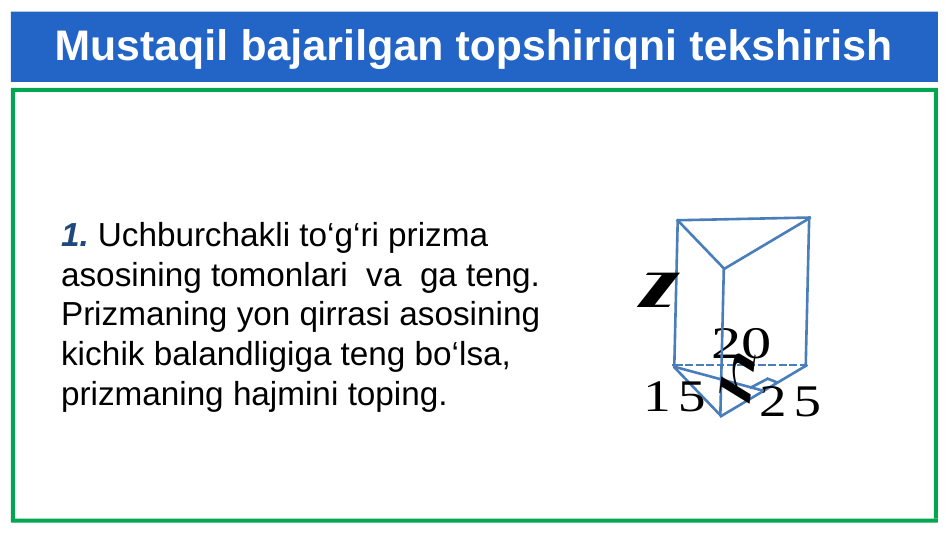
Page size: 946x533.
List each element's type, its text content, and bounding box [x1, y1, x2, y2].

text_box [720, 399, 724, 416]
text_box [672, 366, 764, 392]
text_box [728, 372, 808, 417]
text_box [720, 278, 724, 364]
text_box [805, 278, 810, 366]
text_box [673, 398, 714, 418]
title Mustaqil bajarilgan topshiriqni tekshirish [10, 15, 936, 107]
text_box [676, 219, 718, 270]
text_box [749, 378, 769, 389]
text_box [770, 378, 779, 384]
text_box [722, 217, 811, 270]
text_box [47, 107, 898, 301]
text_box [674, 275, 678, 363]
